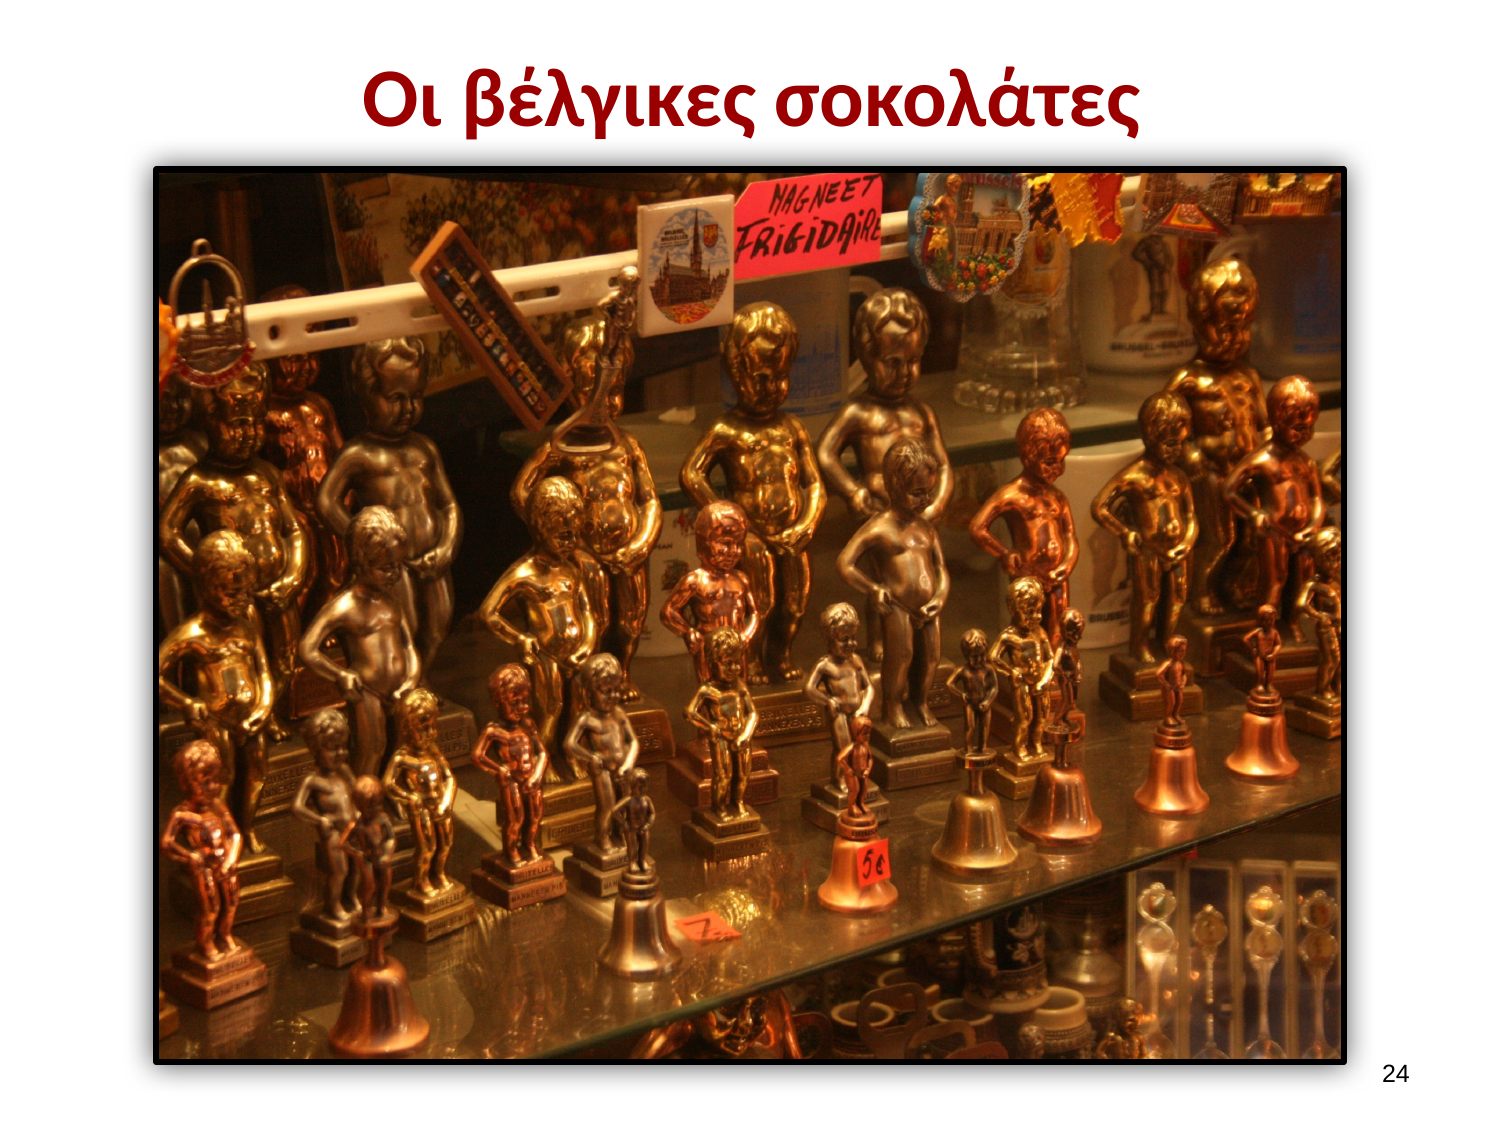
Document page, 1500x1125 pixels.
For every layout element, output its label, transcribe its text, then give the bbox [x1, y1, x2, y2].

picture [159, 172, 1341, 1059]
slide_number 23 [1074, 1042, 1425, 1103]
title Οι βέλγικες σοκολάτες [76, 19, 1427, 169]
title Σημειώματα [140, 149, 1359, 169]
